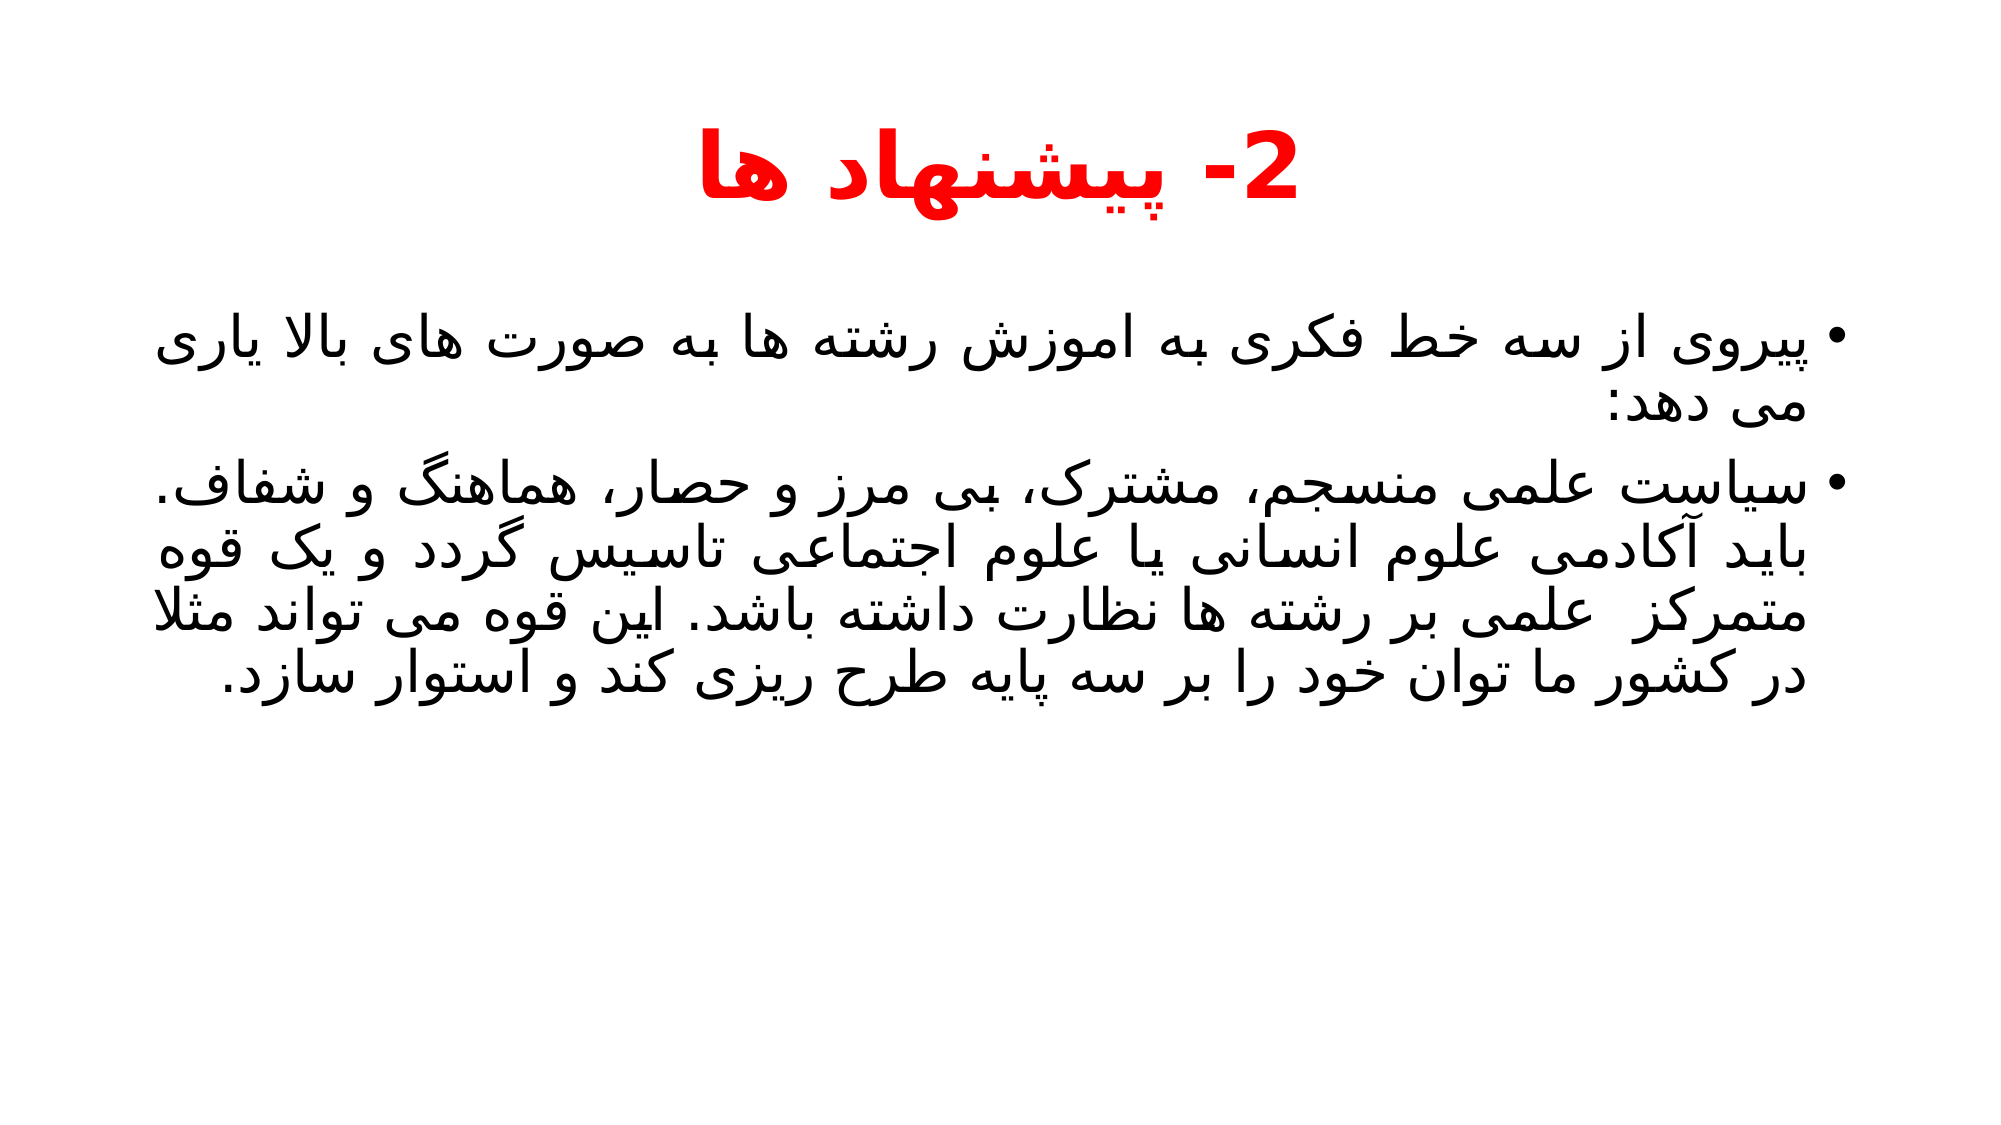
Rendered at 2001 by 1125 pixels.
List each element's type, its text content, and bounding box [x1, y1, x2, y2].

title 2- پیشنهاد ها [137, 59, 1863, 278]
list پیروی از سه خط فکری به اموزش رشته ها به صورت های بالا یاری می دهد: سیاست علمی منسجم، مشترک، بی مرز و حصار، هماهنگ و شفاف. باید آکادمی علوم انسانی یا علوم اجتماعی تاسیس گردد و یک قوه متمرکز علمی بر رشته ها نظارت داشته باشد. این قوه می تواند مثلا در کشور ما توان خود را بر سه پایه طرح ریزی کند و استوار سازد. [137, 299, 1863, 1014]
